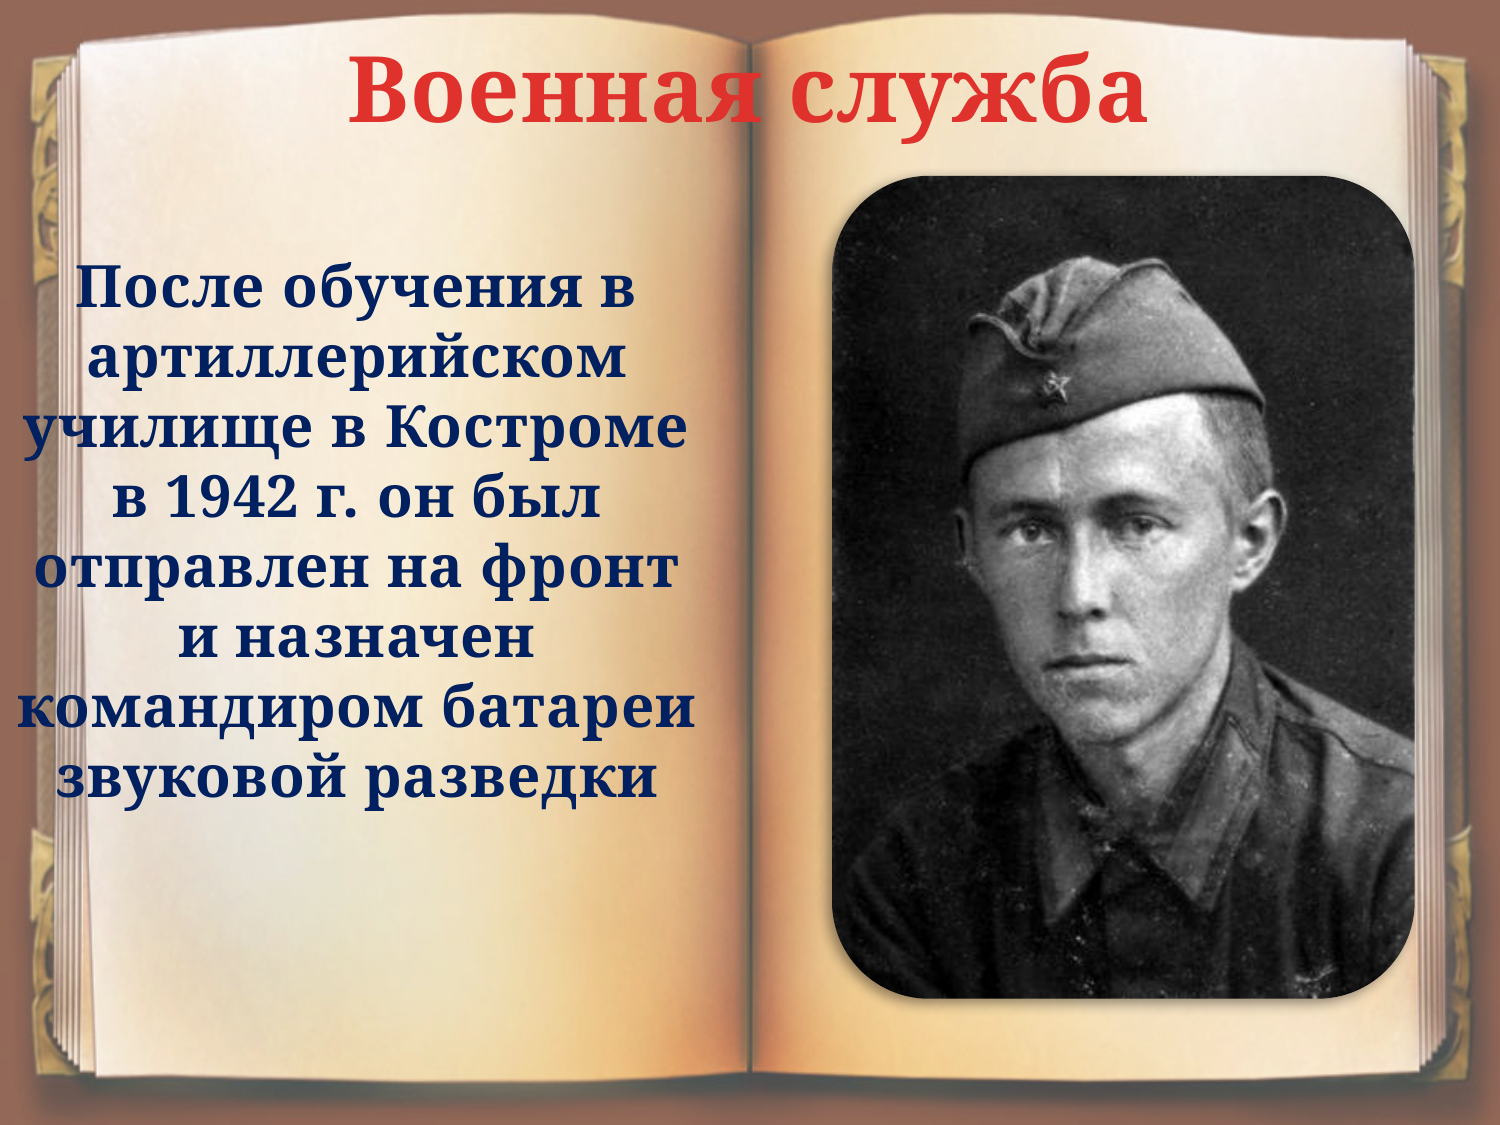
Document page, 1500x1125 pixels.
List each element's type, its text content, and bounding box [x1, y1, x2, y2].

text_box Военная служба [0, 23, 1500, 219]
picture [831, 175, 1415, 999]
text_box После обучения в артиллерийском училище в Костроме в 1942 г. он был отправлен на фронт и назначен командиром батареи звуковой разведки [0, 241, 715, 817]
